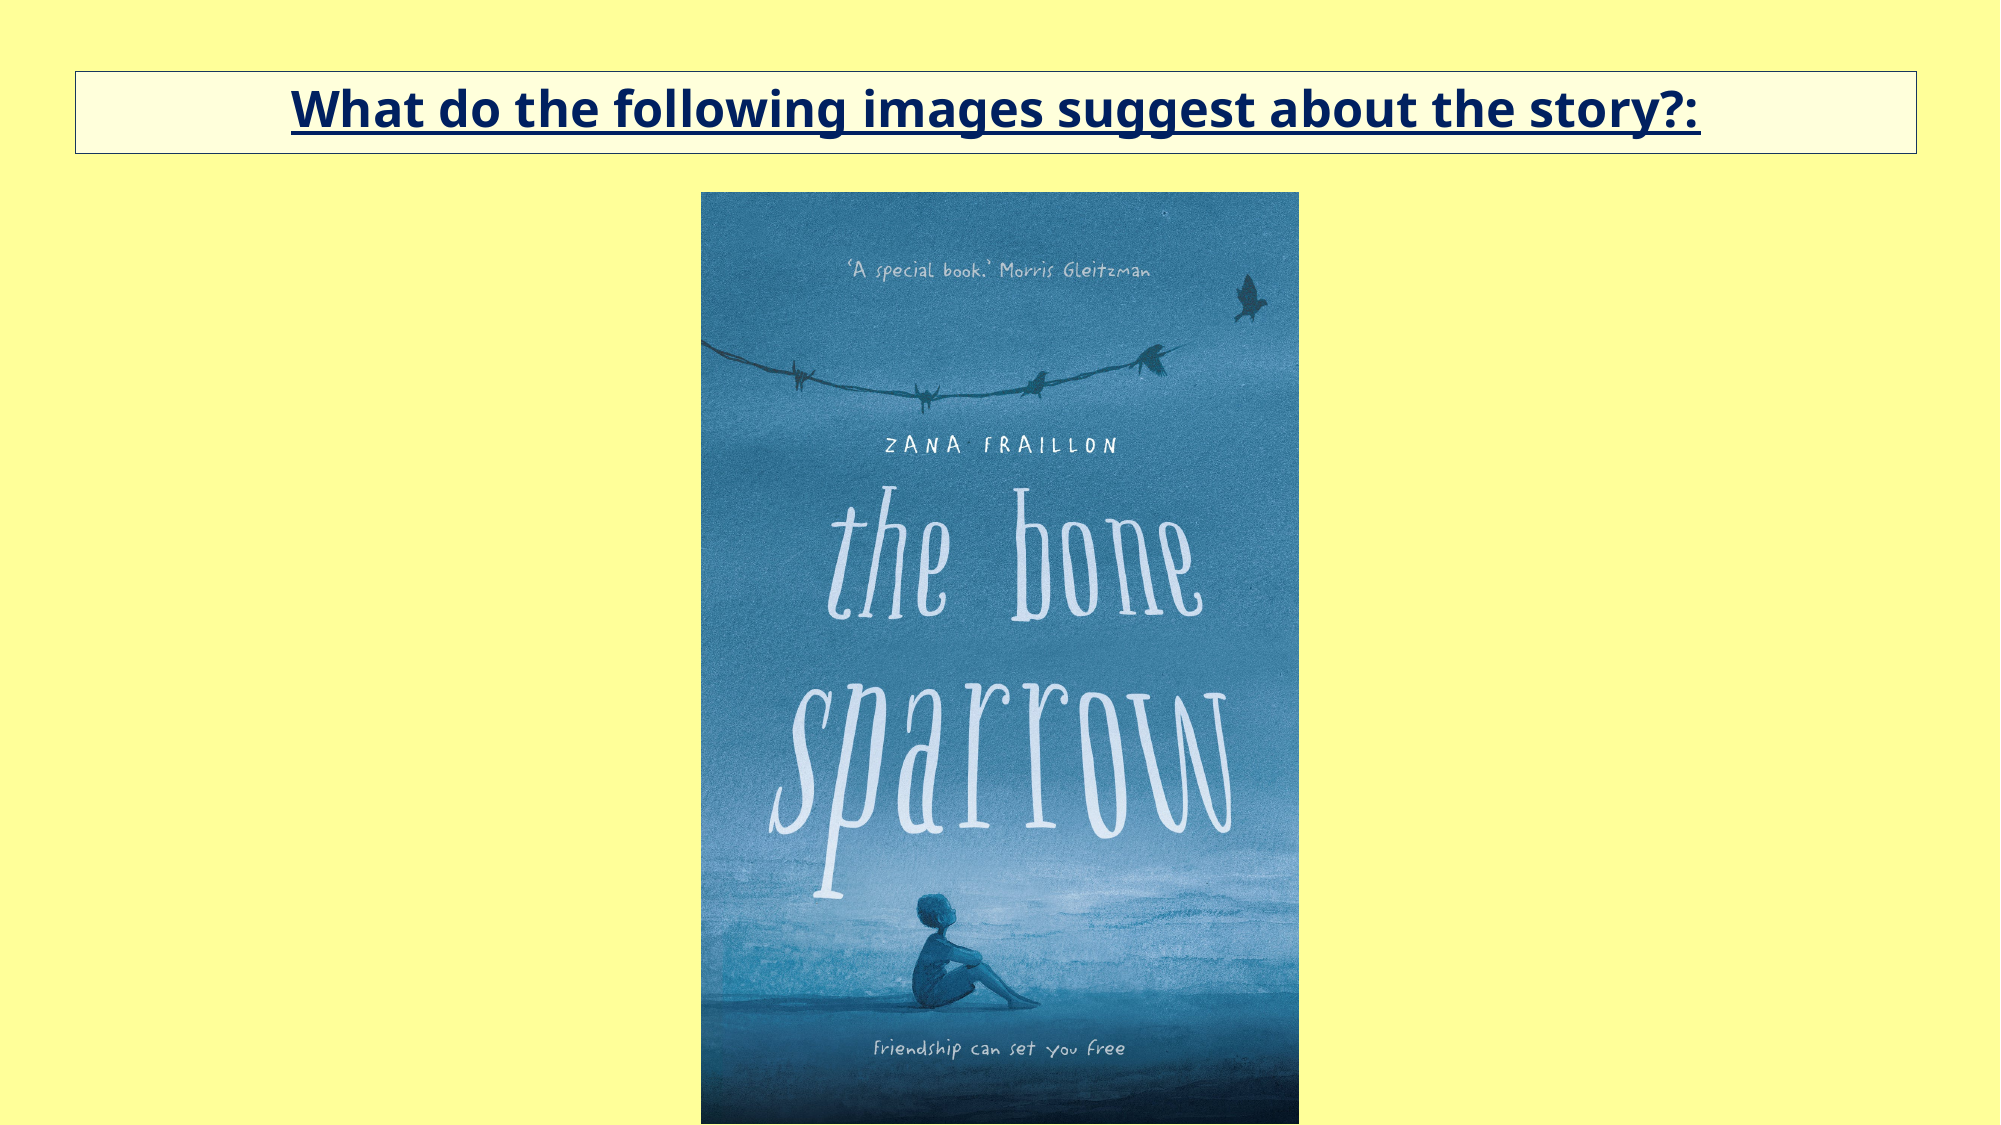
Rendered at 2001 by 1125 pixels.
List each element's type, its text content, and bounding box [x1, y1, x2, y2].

picture [701, 192, 1299, 1124]
text_box What do the following images suggest about the story?: [75, 71, 1917, 154]
